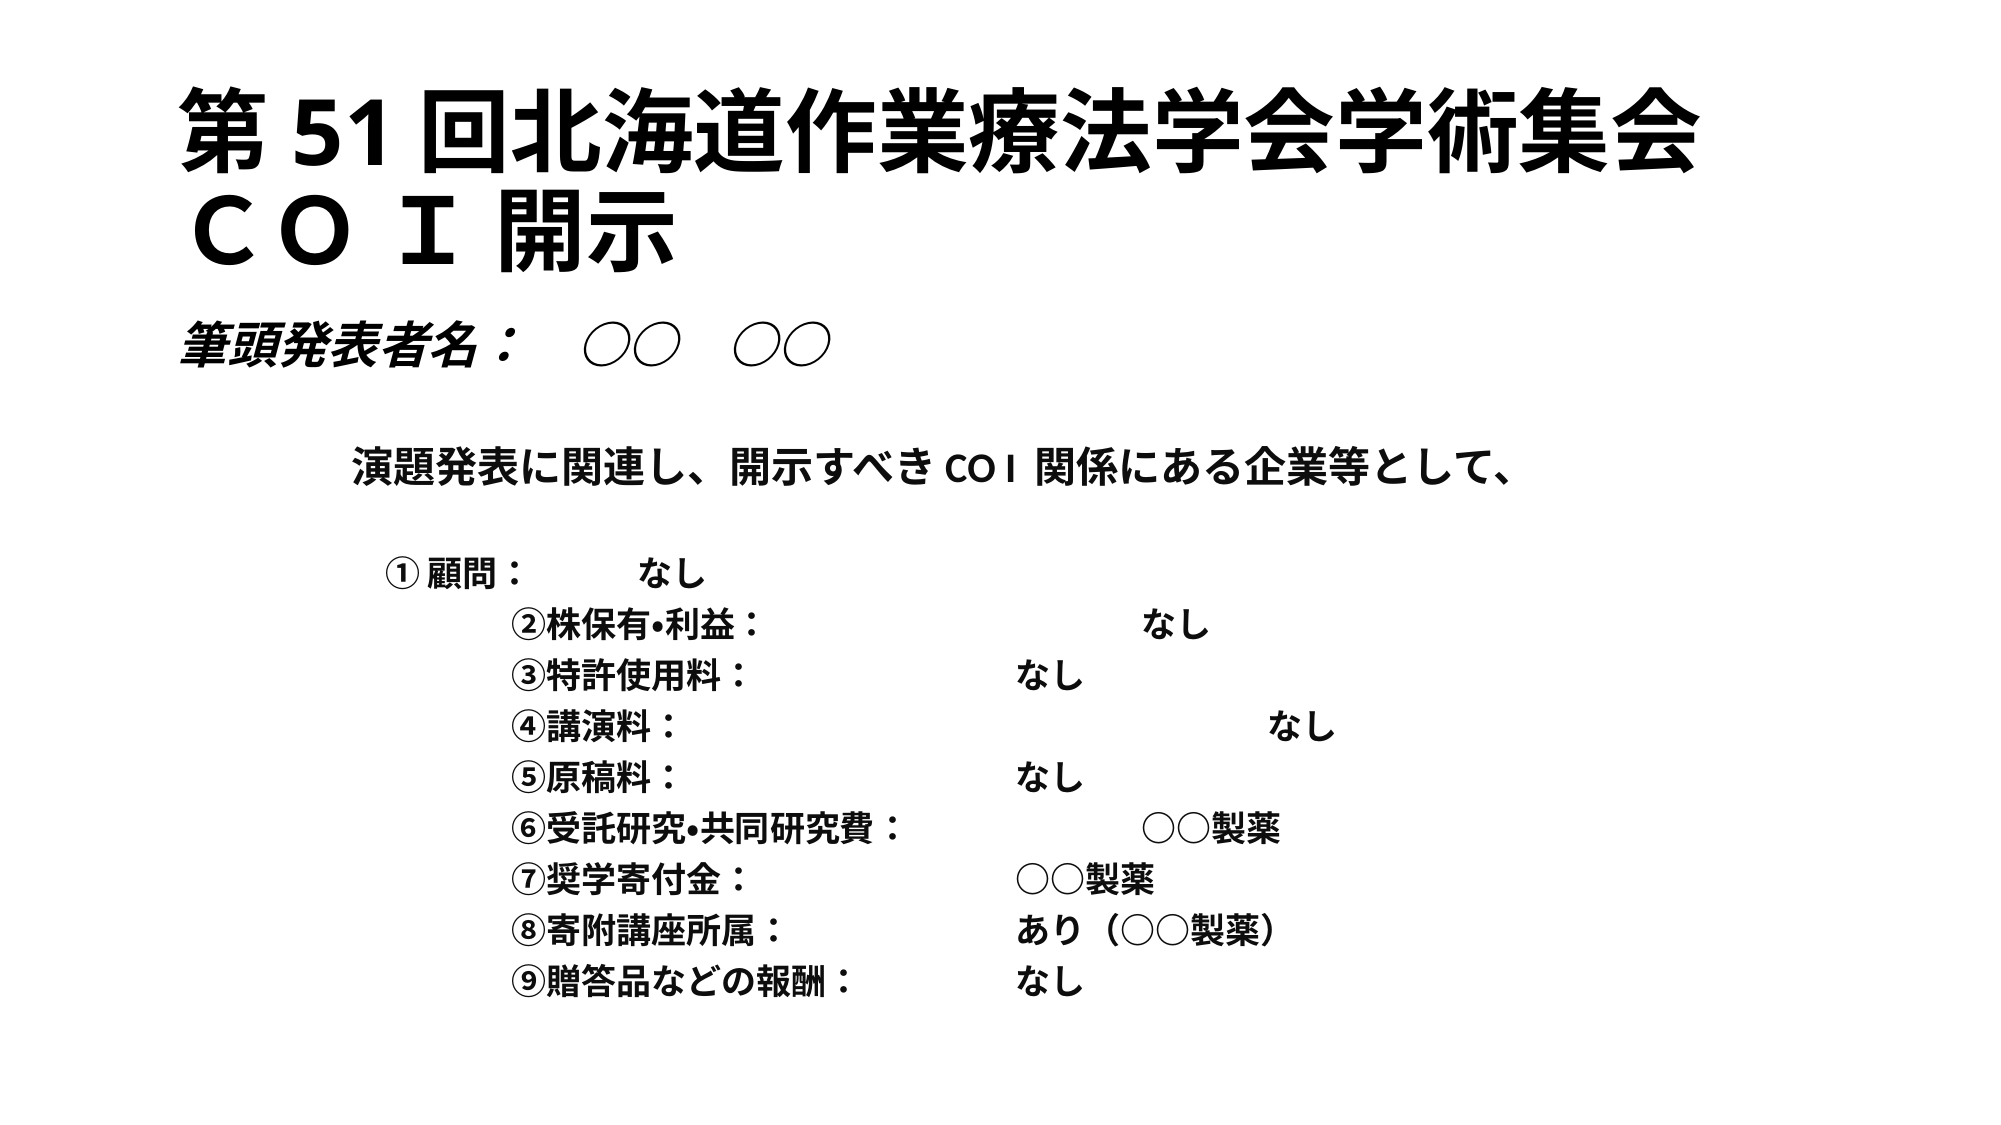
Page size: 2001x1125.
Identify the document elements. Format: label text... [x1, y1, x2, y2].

text_box [212, 418, 1808, 1093]
title 第51回北海道作業療法学会学術集会 ＣＯ Ｉ 開示 筆頭発表者名： ○○ ○○ [162, 42, 1851, 418]
